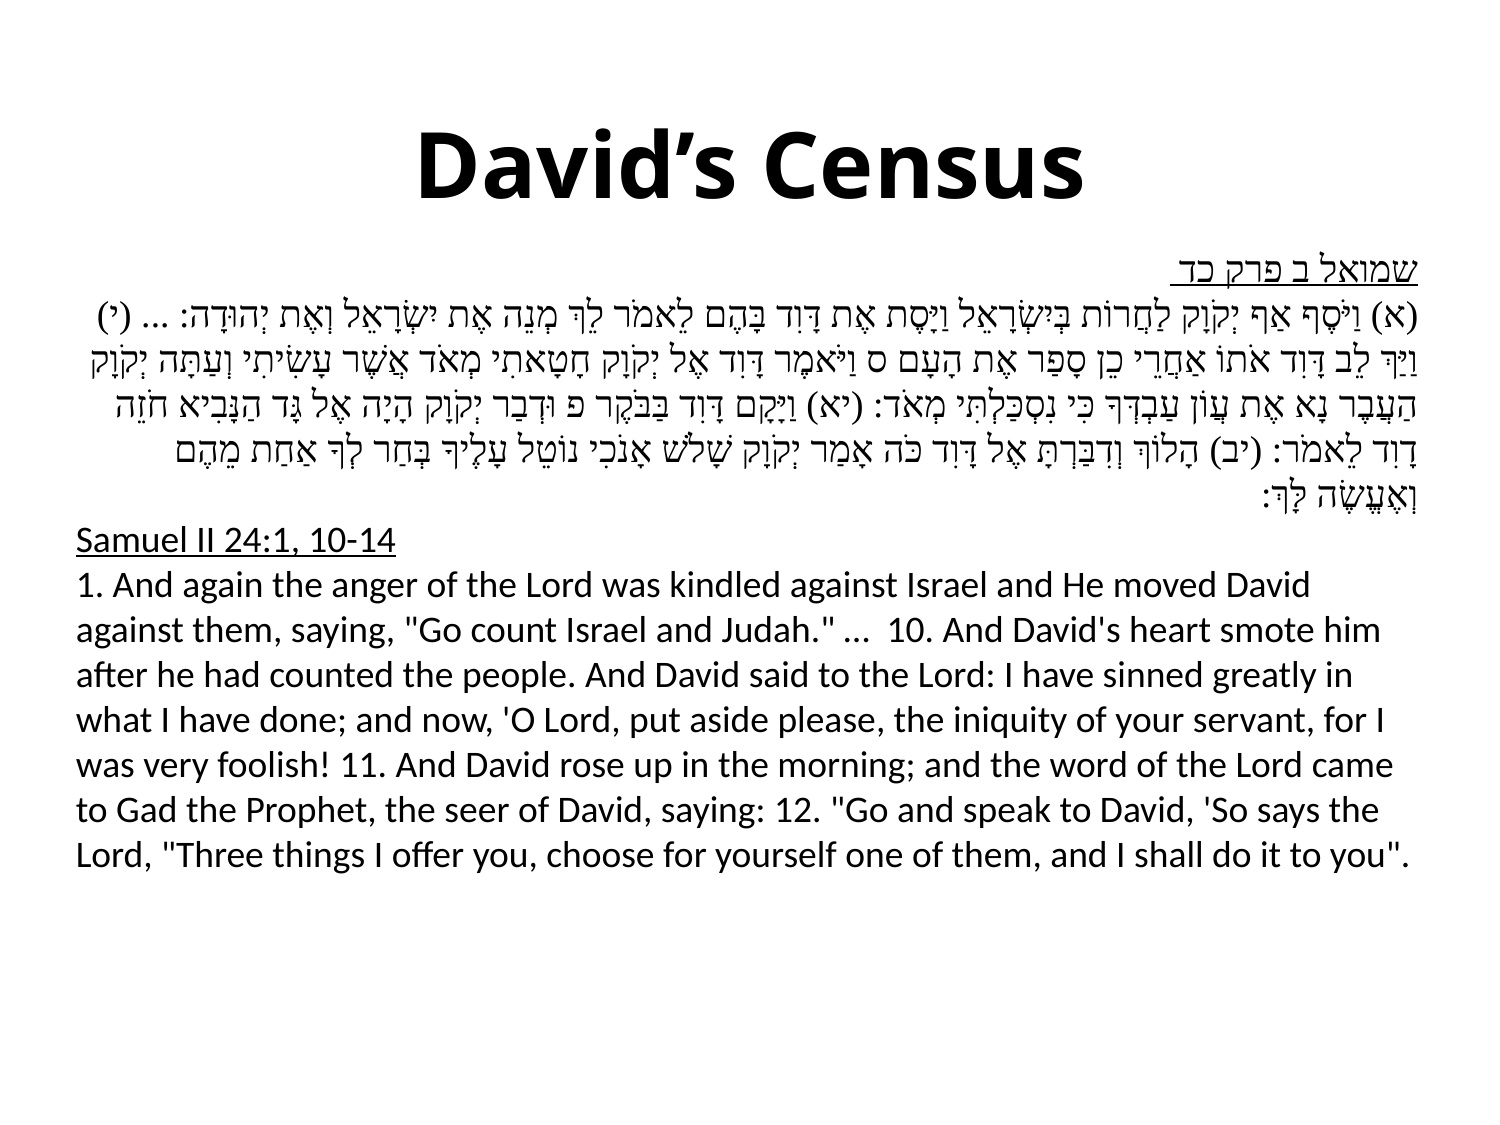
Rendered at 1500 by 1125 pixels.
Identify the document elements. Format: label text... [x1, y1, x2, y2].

title David’s Census [103, 59, 1397, 237]
text_box שמואל ב פרק כד (א) וַיֹּסֶף אַף יְקֹוָק לַחֲרוֹת בְּיִשְׂרָאֵל וַיָּסֶת אֶת דָּוִד בָּהֶם לֵאמֹר לֵךְ מְנֵה אֶת יִשְׂרָאֵל וְאֶת יְהוּדָה: ... (י) וַיַּךְ לֵב דָּוִד אֹתוֹ אַחֲרֵי כֵן סָפַר אֶת הָעָם ס וַיֹּאמֶר דָּוִד אֶל יְקֹוָק חָטָאתִי מְאֹד אֲשֶׁר עָשִׂיתִי וְעַתָּה יְקֹוָק הַעֲבֶר נָא אֶת עֲוֹן עַבְדְּךָ כִּי נִסְכַּלְתִּי מְאֹד: (יא) וַיָּקָם דָּוִד בַּבֹּקֶר פ וּדְבַר יְקֹוָק הָיָה אֶל גָּד הַנָּבִיא חֹזֵה דָוִד לֵאמֹר: (יב) הָלוֹךְ וְדִבַּרְתָּ אֶל דָּוִד כֹּה אָמַר יְקֹוָק שָׁלֹשׁ אָנֹכִי נוֹטֵל עָלֶיךָ בְּחַר לְךָ אַחַת מֵהֶם וְאֶעֱשֶׂה לָּךְ: Samuel II 24:1, 10-14 1. And again the anger of the Lord was kindled against Israel and He moved David against them, saying, "Go count Israel and Judah." … 10. And David's heart smote him after he had counted the people. And David said to the Lord: I have sinned greatly in what I have done; and now, 'O Lord, put aside please, the iniquity of your servant, for I was very foolish! 11. And David rose up in the morning; and the word of the Lord came to Gad the Prophet, the seer of David, saying: 12. "Go and speak to David, 'So says the Lord, "Three things I offer you, choose for yourself one of them, and I shall do it to you". [61, 237, 1433, 883]
